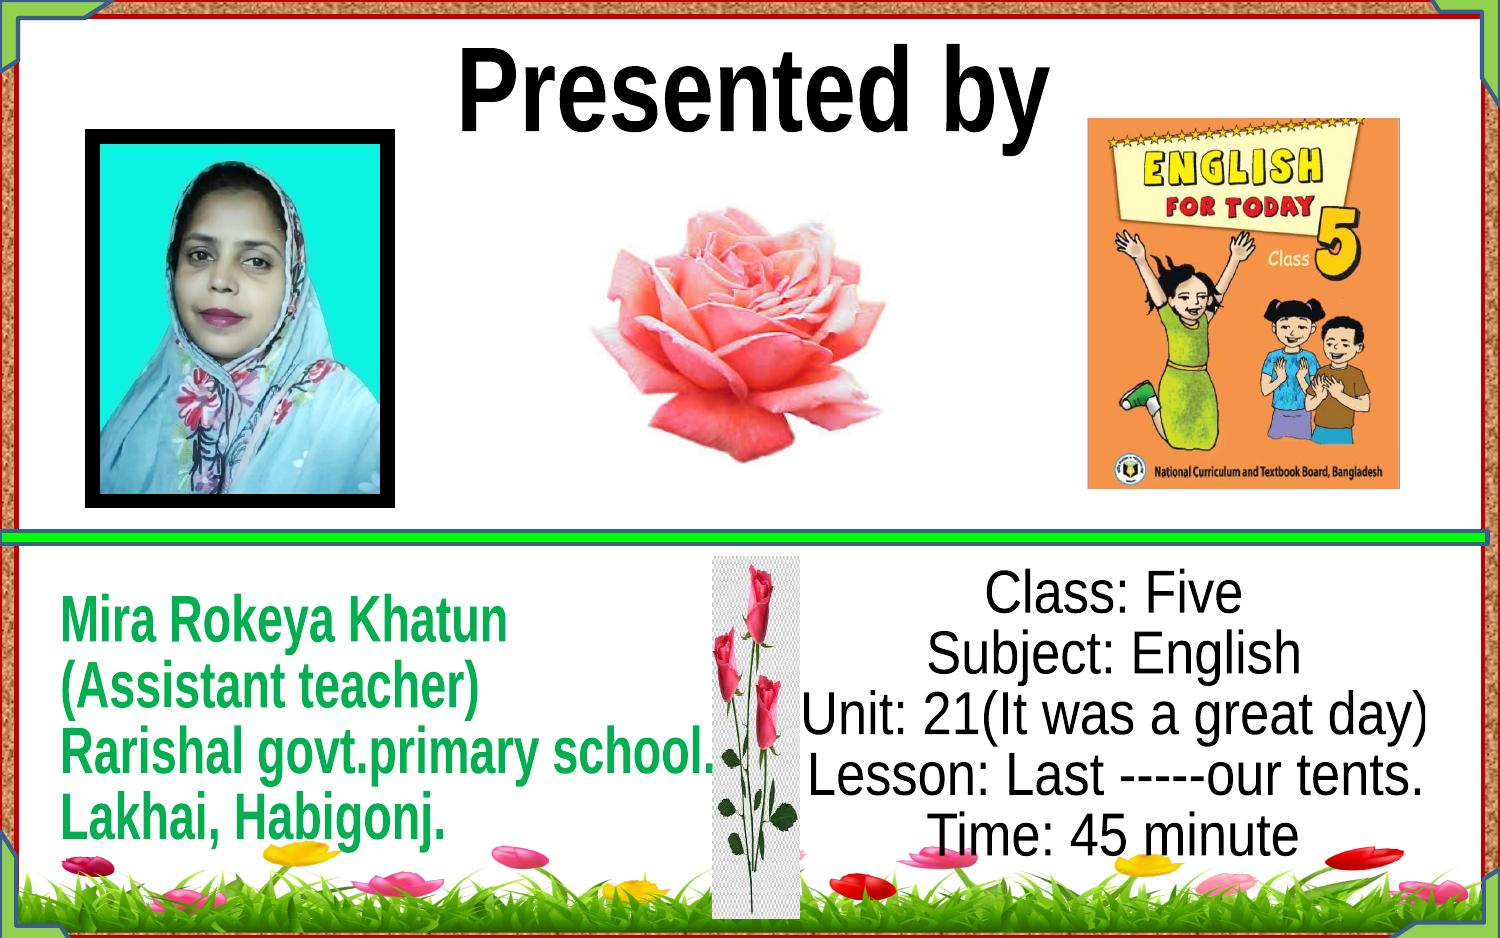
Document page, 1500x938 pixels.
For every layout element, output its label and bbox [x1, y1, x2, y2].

text_box [1429, 0, 1500, 109]
picture [587, 202, 892, 469]
picture [1087, 118, 1401, 489]
text_box [1481, 82, 1500, 829]
text_box [0, 546, 19, 829]
picture [0, 555, 1500, 934]
text_box [0, 529, 1490, 546]
text_box [89, 0, 1479, 19]
text_box [0, 0, 115, 74]
text_box [0, 63, 19, 529]
picture [99, 143, 381, 494]
